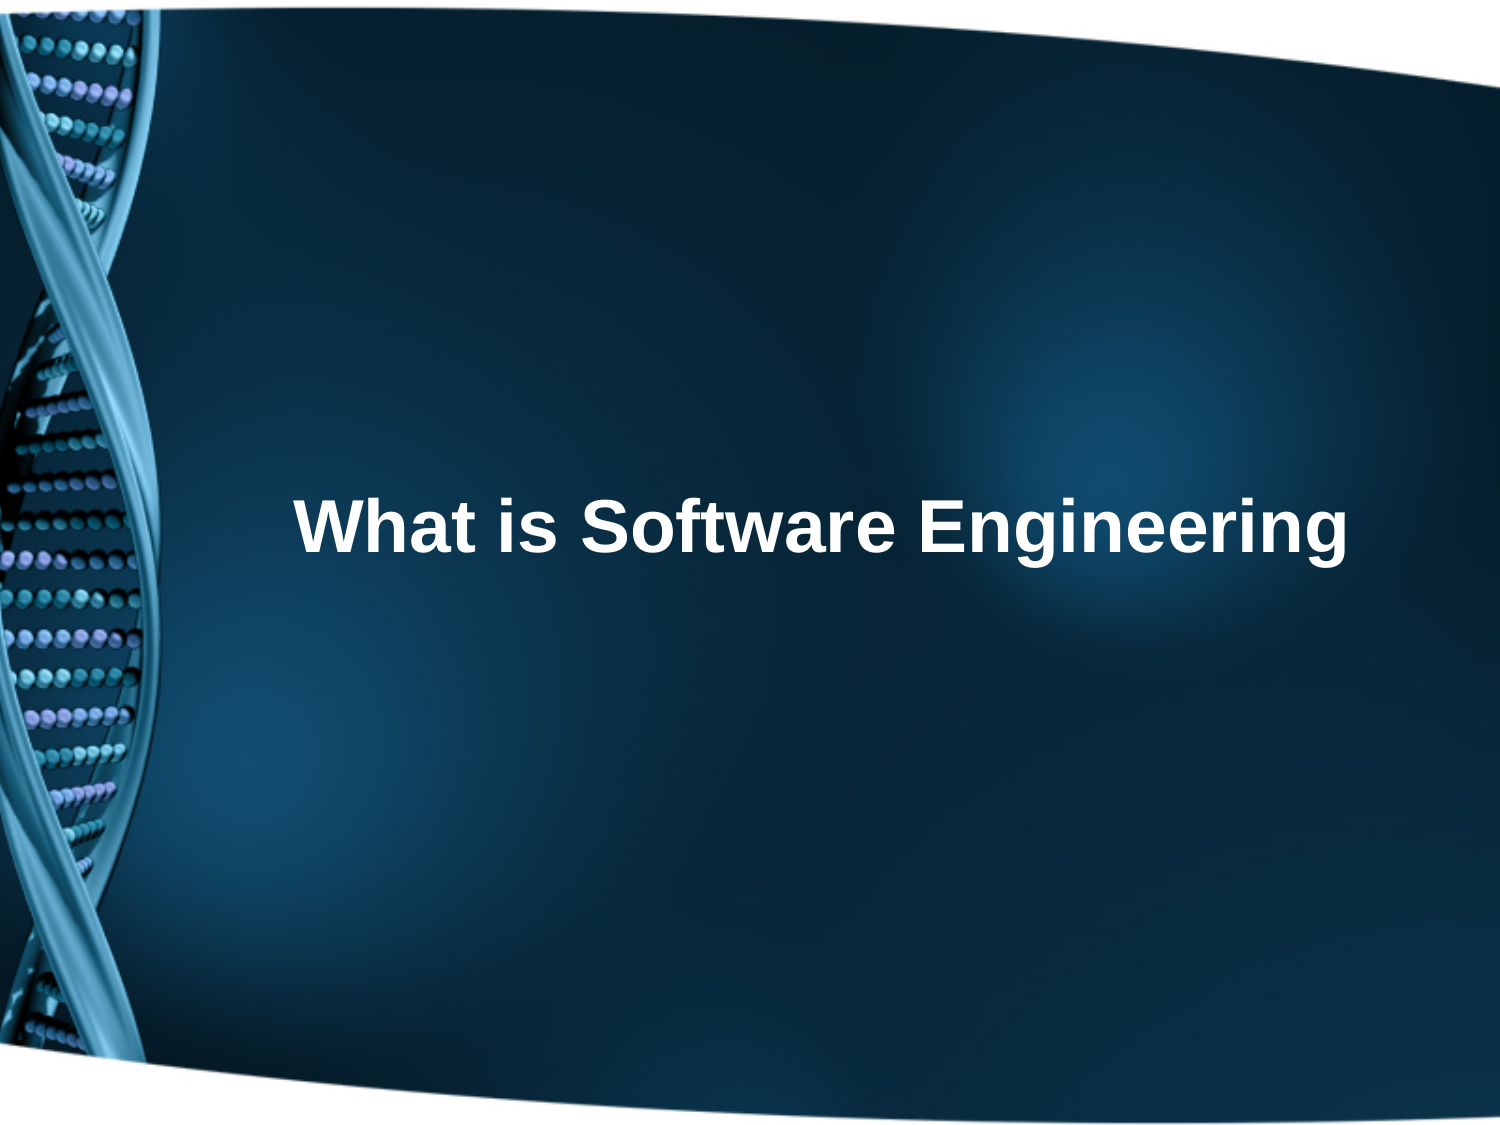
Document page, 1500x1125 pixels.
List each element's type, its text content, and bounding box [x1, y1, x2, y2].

list What is Software Engineering [202, 259, 1442, 1074]
picture [0, 0, 1500, 1125]
